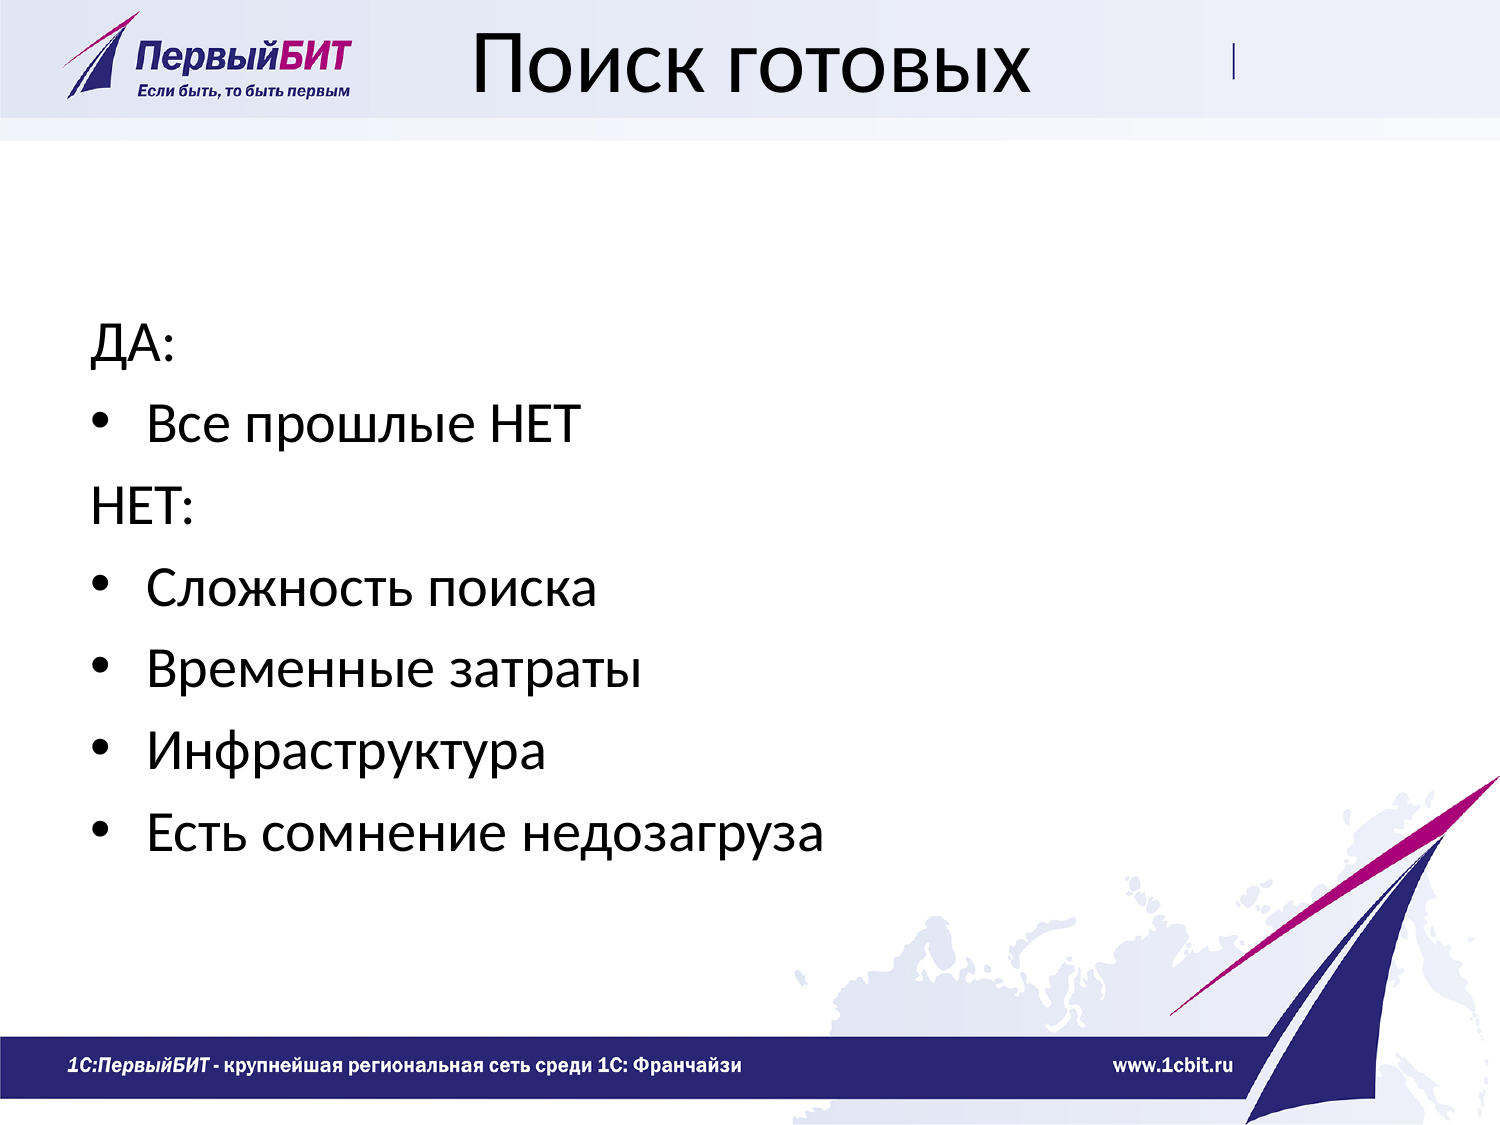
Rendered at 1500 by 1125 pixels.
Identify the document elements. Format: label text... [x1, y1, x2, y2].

picture [0, 0, 1500, 1125]
title Поиск готовых [76, 0, 1427, 114]
list ДА: Все прошлые НЕТ НЕТ: Сложность поиска Временные затраты Инфраструктура Есть сомнение недозагруза [75, 160, 1425, 1005]
